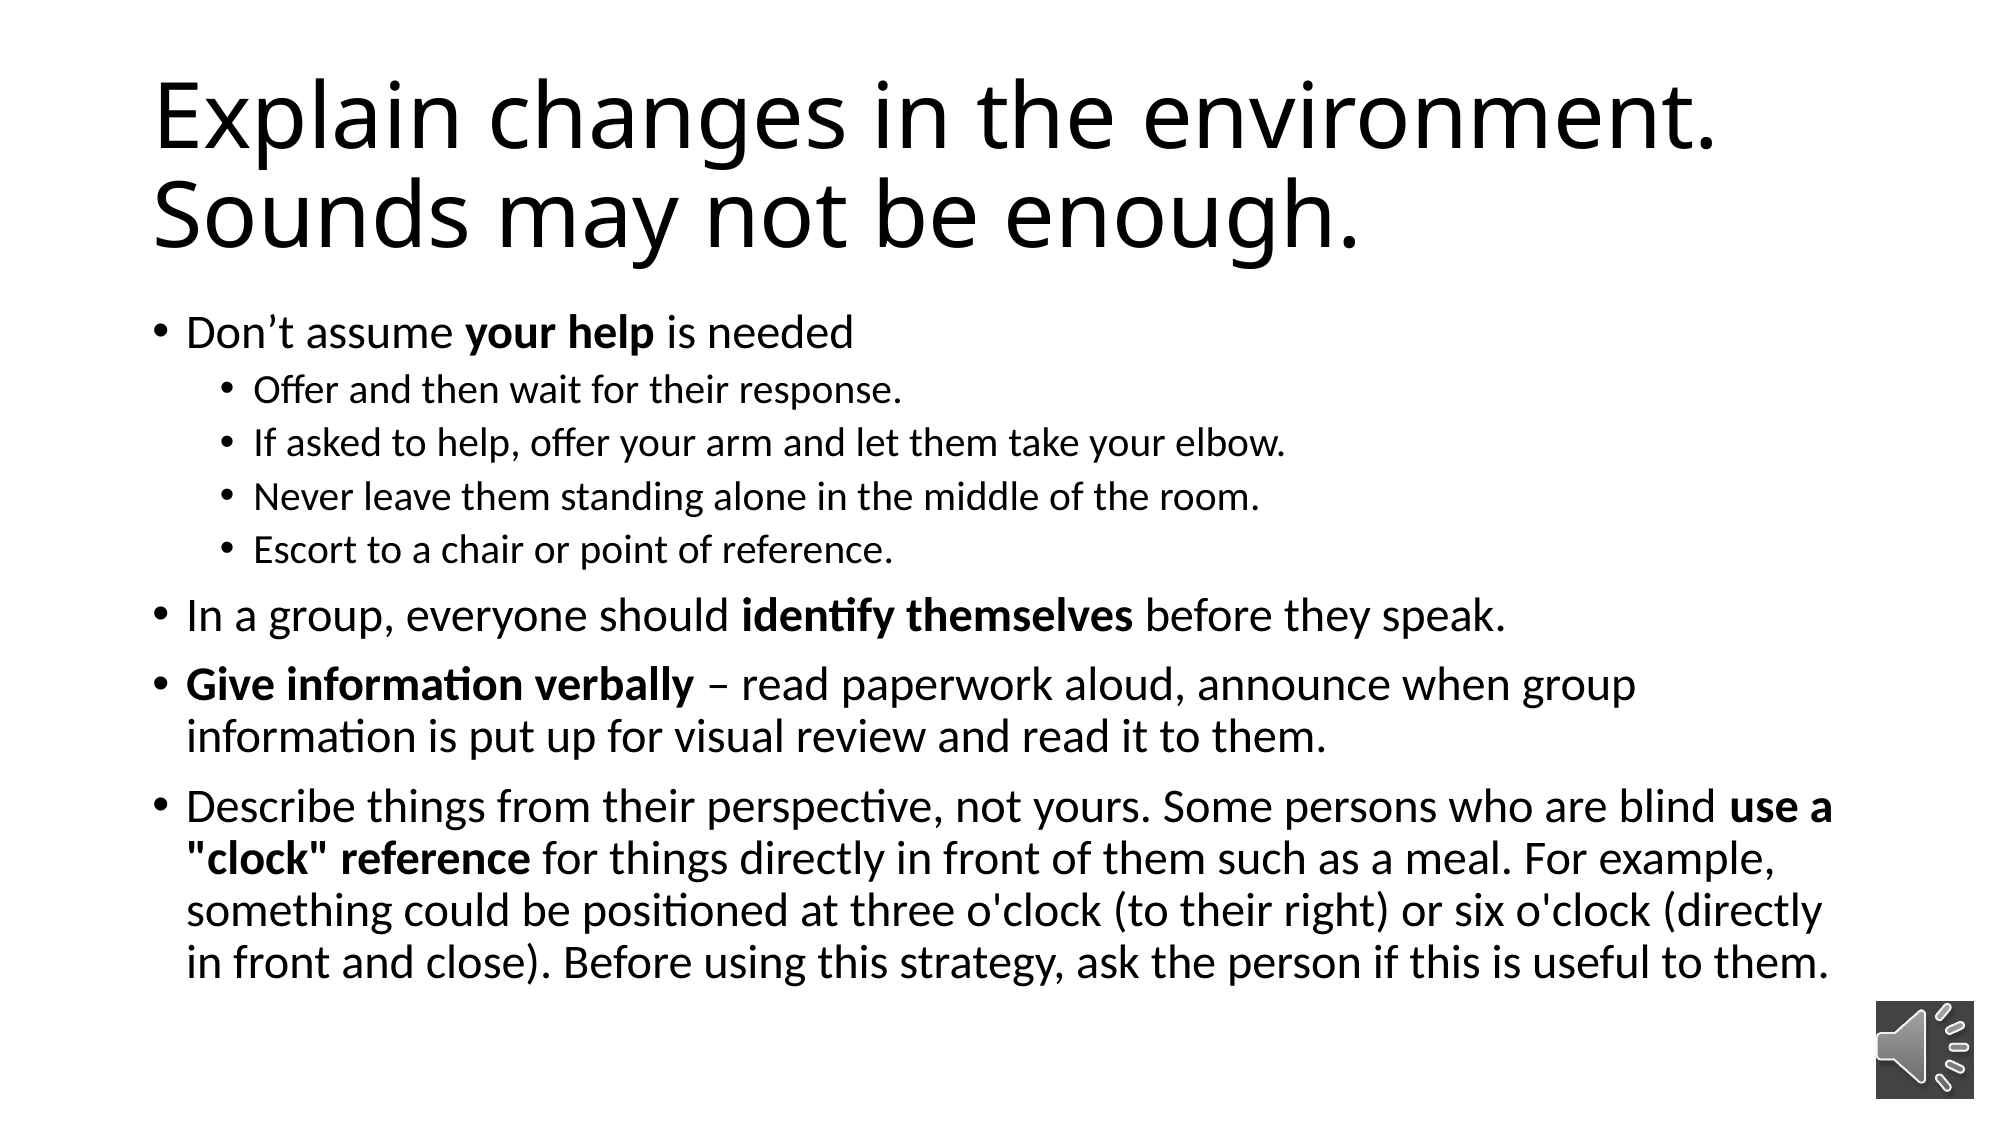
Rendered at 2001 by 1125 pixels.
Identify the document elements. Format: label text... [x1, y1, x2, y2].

picture [1874, 999, 1975, 1100]
title Explain changes in the environment. Sounds may not be enough. [137, 59, 1863, 278]
list Don’t assume your help is needed Offer and then wait for their response. If asked to help, offer your arm and let them take your elbow. Never leave them standing alone in the middle of the room. Escort to a chair or point of reference. In a group, everyone should identify themselves before they speak. Give information verbally – read paperwork aloud, announce when group information is put up for visual review and read it to them. Describe things from their perspective, not yours. Some persons who are blind use a "clock" reference for things directly in front of them such as a meal. For example, something could be positioned at three o'clock (to their right) or six o'clock (directly in front and close). Before using this strategy, ask the person if this is useful to them. [137, 299, 1863, 1014]
